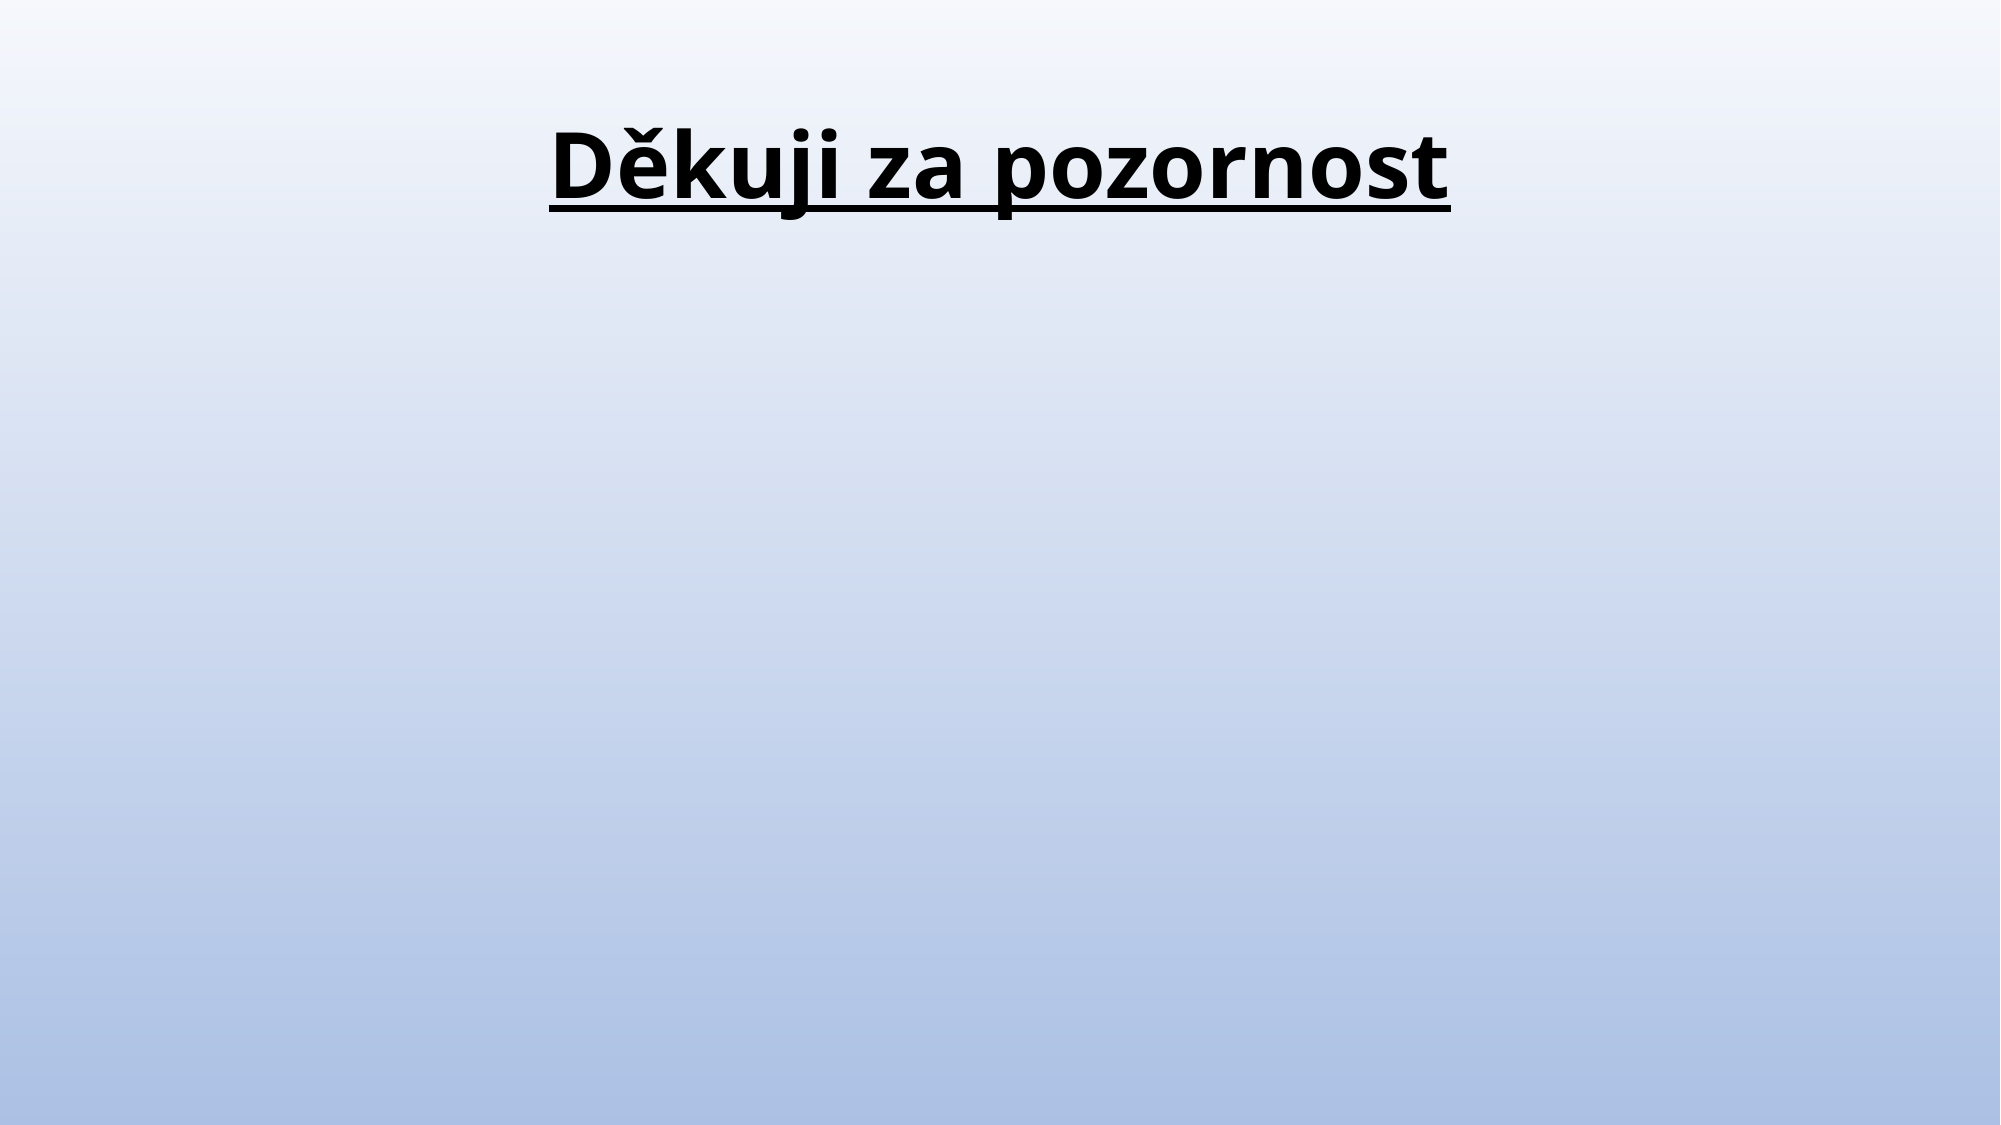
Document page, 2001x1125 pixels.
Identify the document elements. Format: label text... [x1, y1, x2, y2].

title Děkuji za pozornost [137, 59, 1863, 278]
